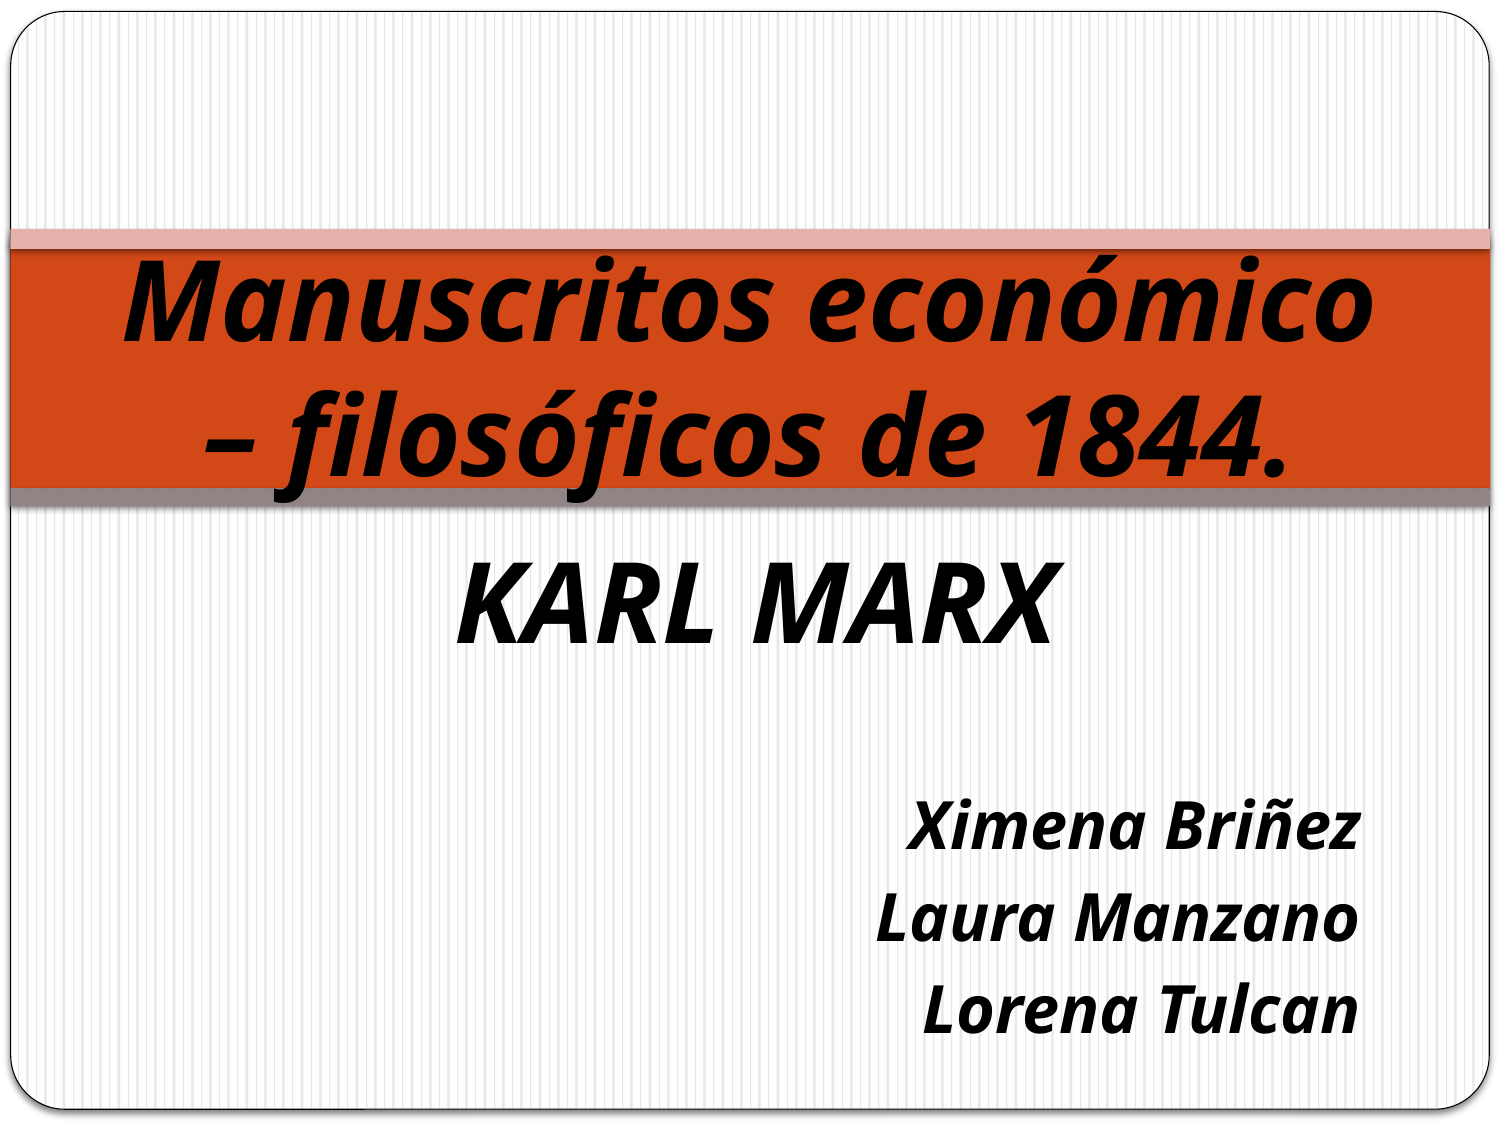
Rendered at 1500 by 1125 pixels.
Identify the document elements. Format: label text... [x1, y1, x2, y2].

subtitle Ximena Briñez Laura Manzano Lorena Tulcan [832, 775, 1376, 1094]
text_box KARL MARX [301, 523, 1211, 674]
title Manuscritos económico – filosóficos de 1844. [75, 247, 1425, 489]
